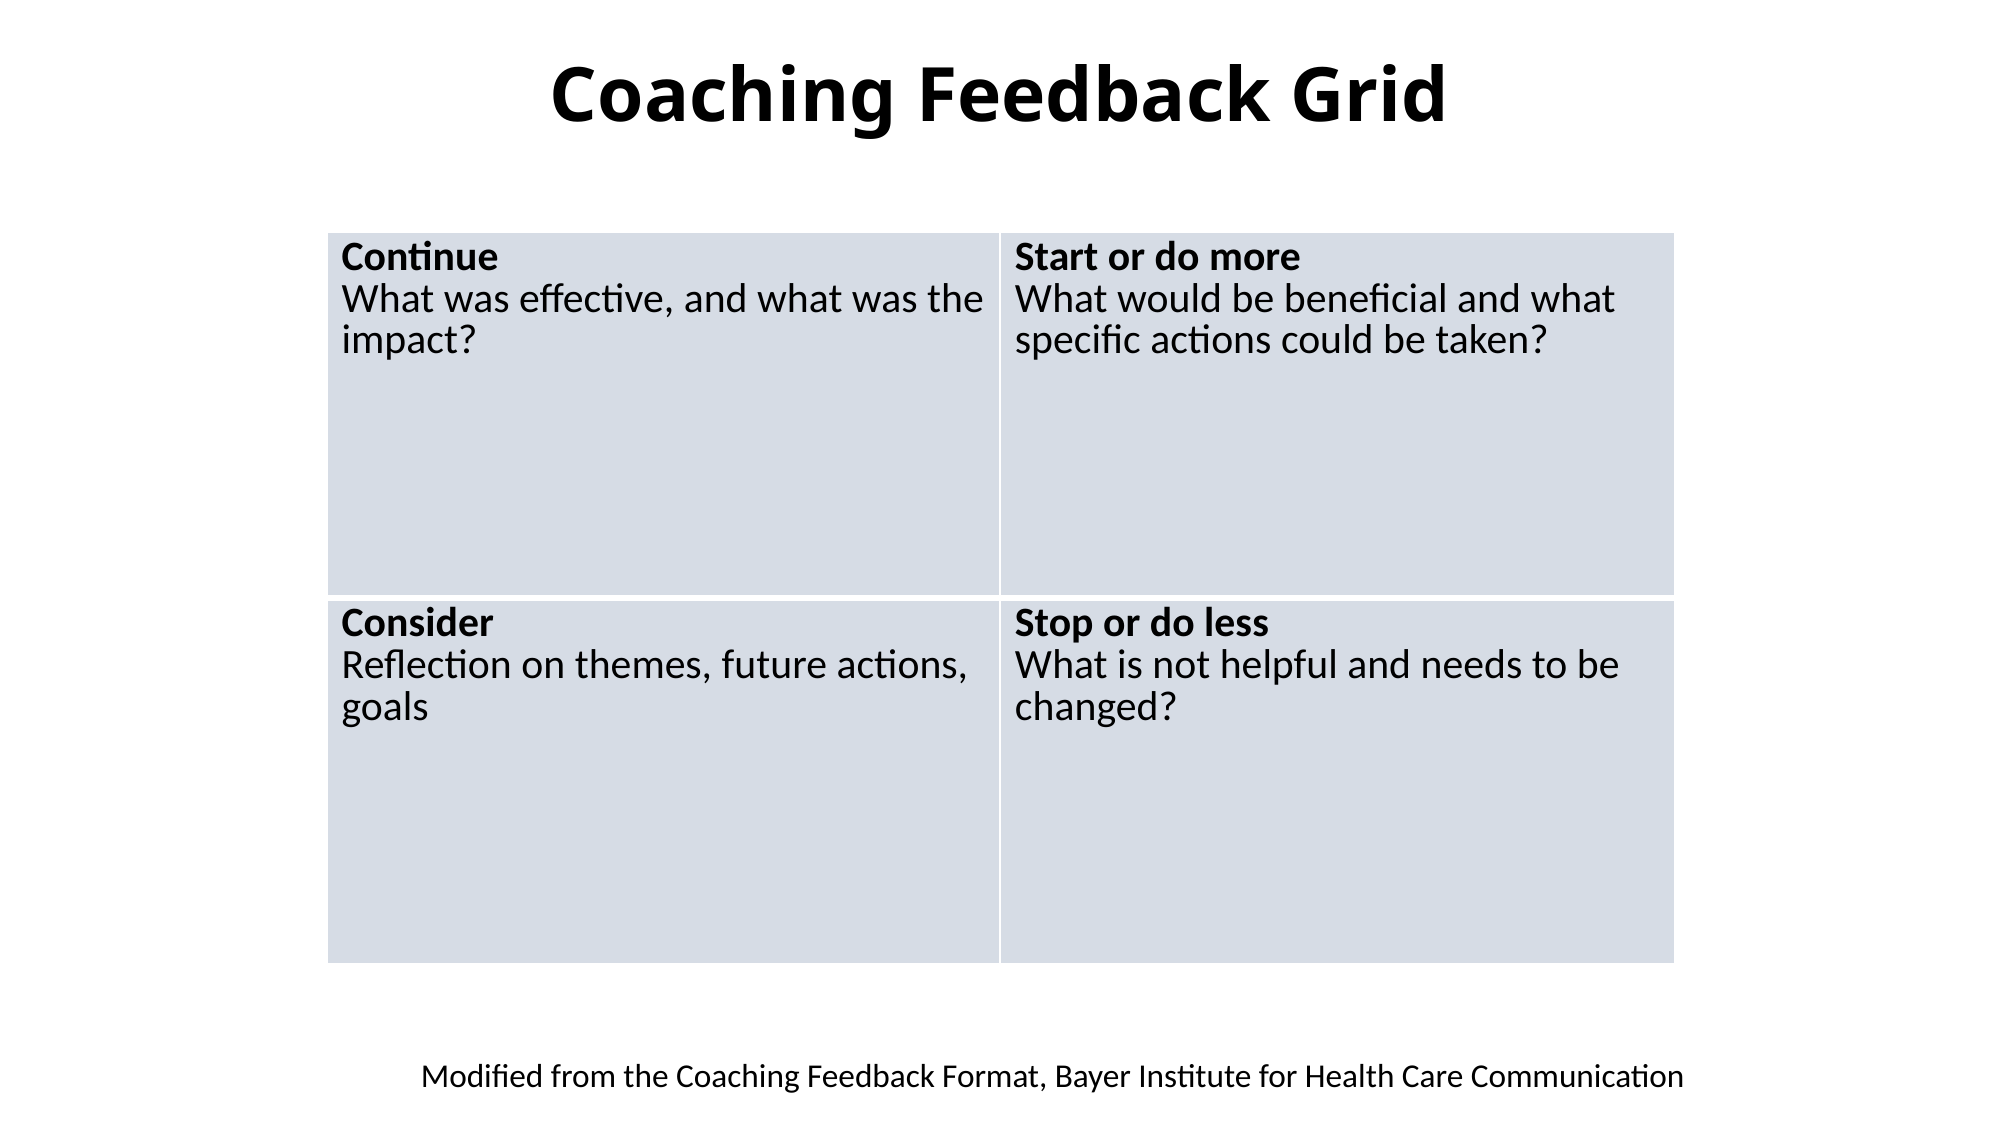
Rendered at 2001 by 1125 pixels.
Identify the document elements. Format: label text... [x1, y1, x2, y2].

table_cell Consider Reflection on themes, future actions, goals [328, 601, 999, 963]
title Coaching Feedback Grid [324, 45, 1675, 149]
table_header Continue What was effective, and what was the impact? [328, 233, 999, 595]
table_cell Stop or do less What is not helpful and needs to be changed? [1001, 601, 1674, 963]
text_box Modified from the Coaching Feedback Format, Bayer Institute for Health Care Communication [406, 1046, 1702, 1102]
table_header Start or do more What would be beneficial and what specific actions could be taken? [1001, 233, 1674, 595]
